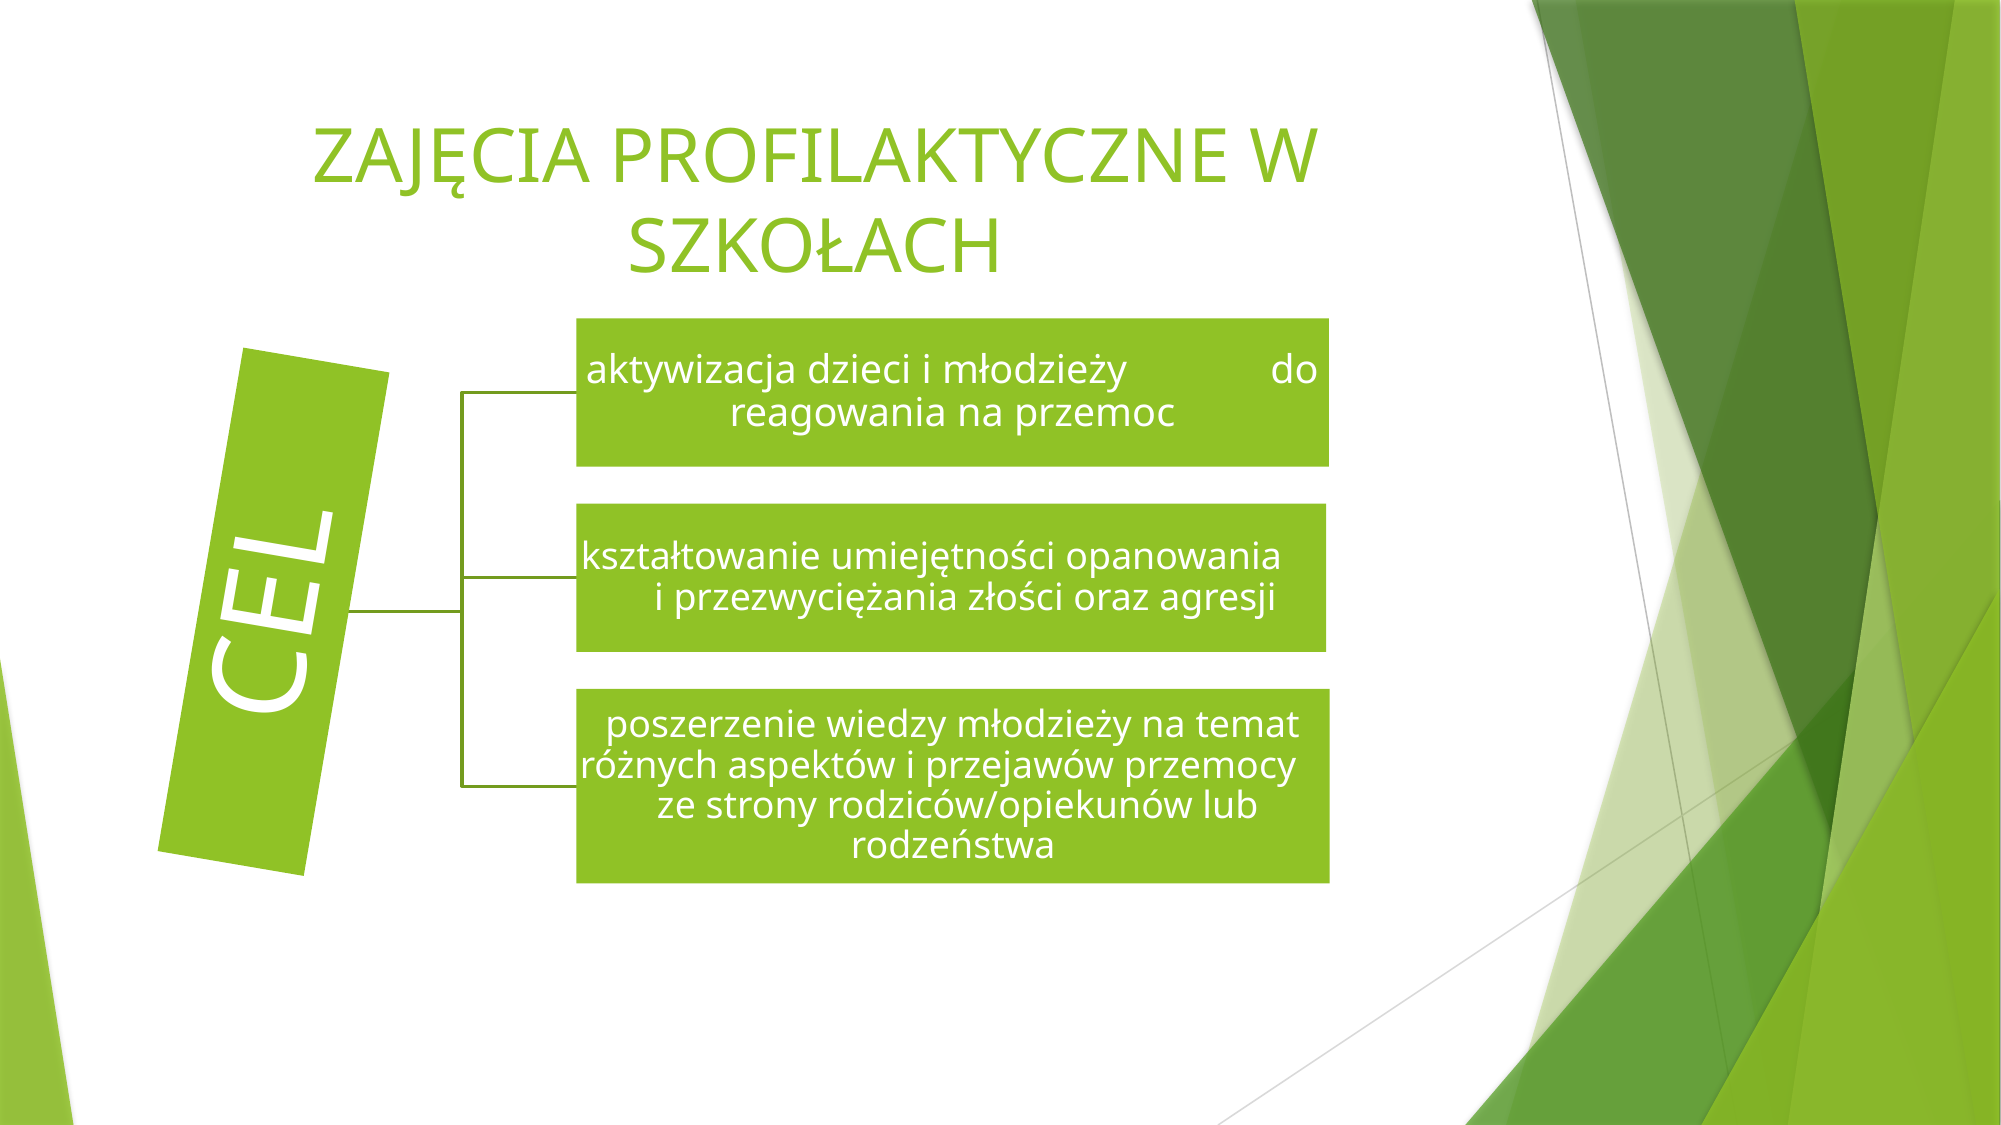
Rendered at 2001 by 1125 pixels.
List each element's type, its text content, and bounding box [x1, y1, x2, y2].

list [110, 210, 1550, 992]
title ZAJĘCIA PROFILAKTYCZNE W SZKOŁACH [111, 99, 1522, 209]
